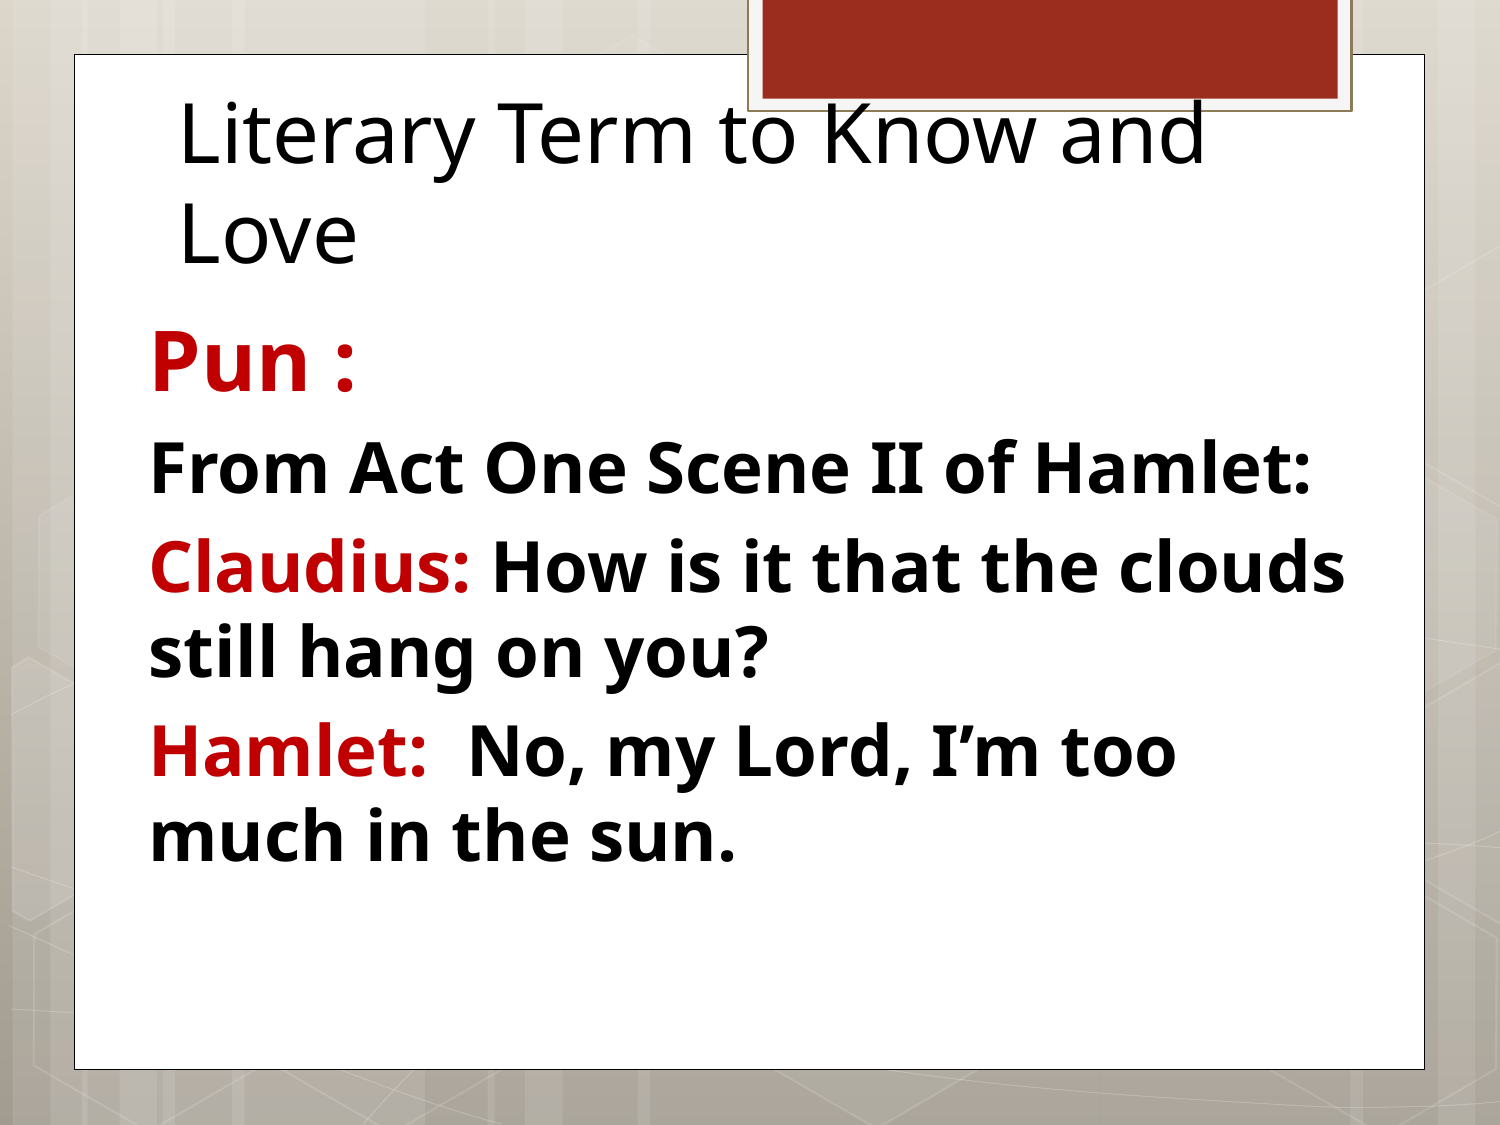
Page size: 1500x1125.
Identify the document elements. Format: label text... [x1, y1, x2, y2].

title Literary Term to Know and Love [162, 99, 1390, 288]
list Pun : From Act One Scene II of Hamlet: Claudius: How is it that the clouds still hang on you? Hamlet: No, my Lord, I’m too much in the sun. [125, 299, 1363, 957]
